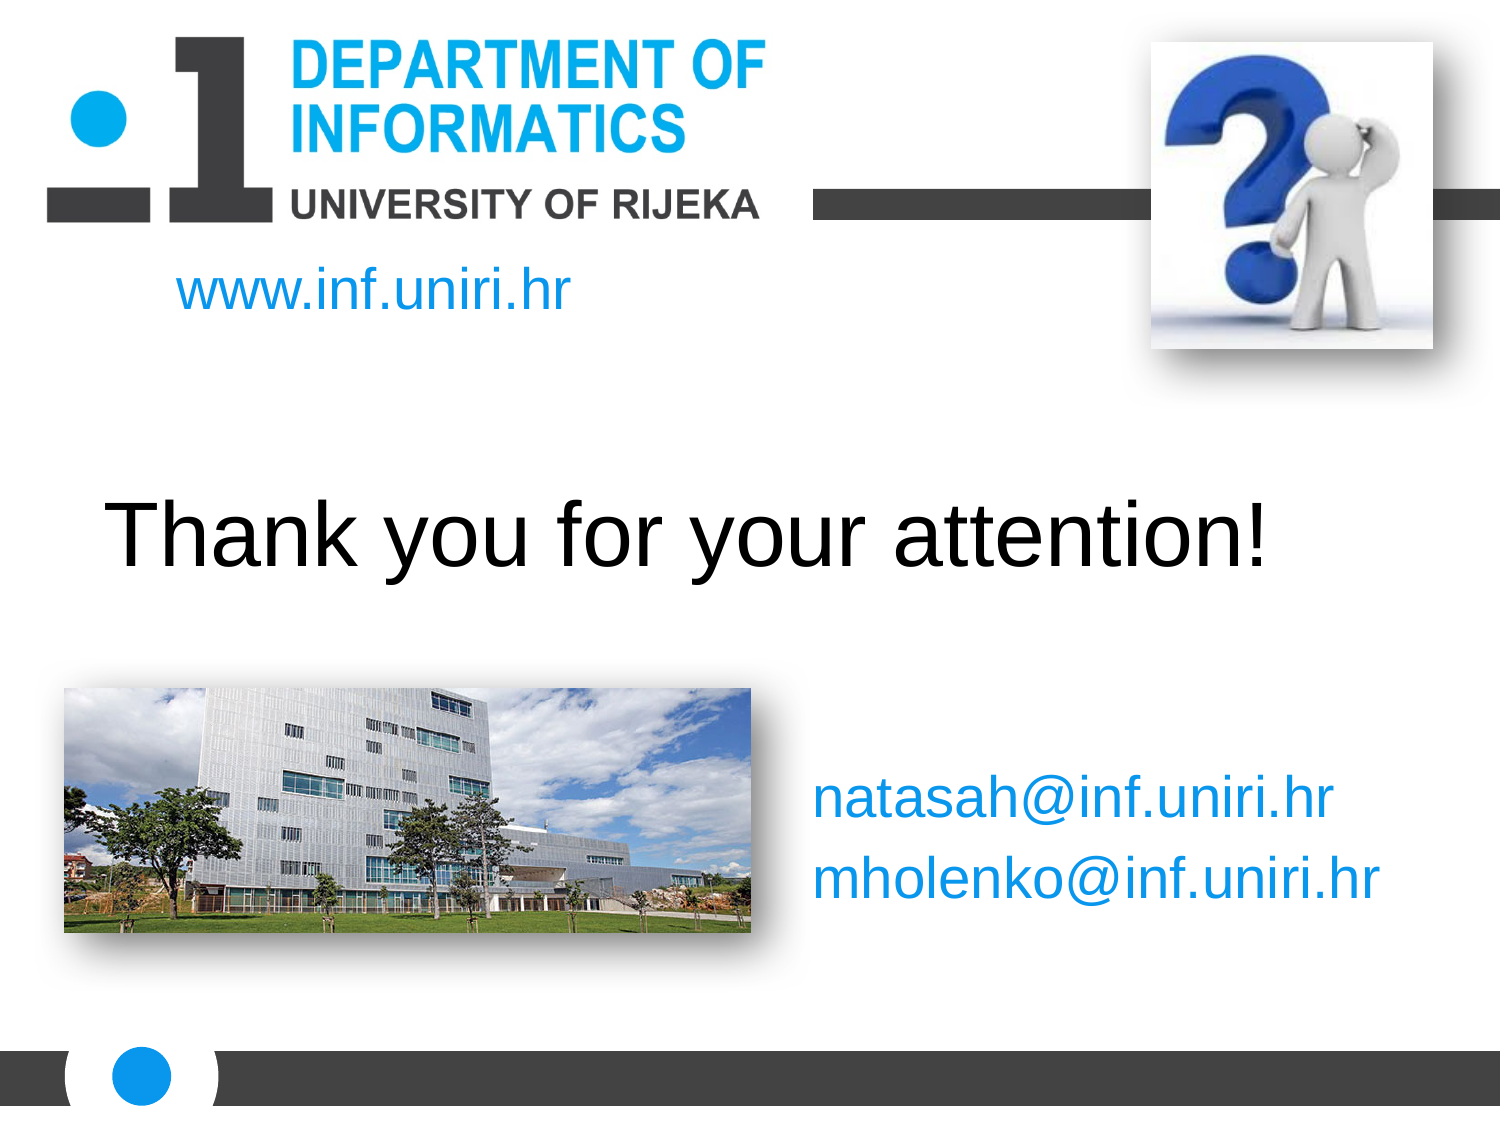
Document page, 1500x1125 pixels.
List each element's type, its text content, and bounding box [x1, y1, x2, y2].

text_box www.inf.uniri.hr [161, 243, 588, 329]
title Thank you for your attention! [88, 408, 1364, 650]
picture [41, 31, 813, 227]
picture [1151, 42, 1434, 350]
picture [64, 688, 751, 933]
subtitle natasah@inf.uniri.hr mholenko@inf.uniri.hr [799, 751, 1447, 870]
